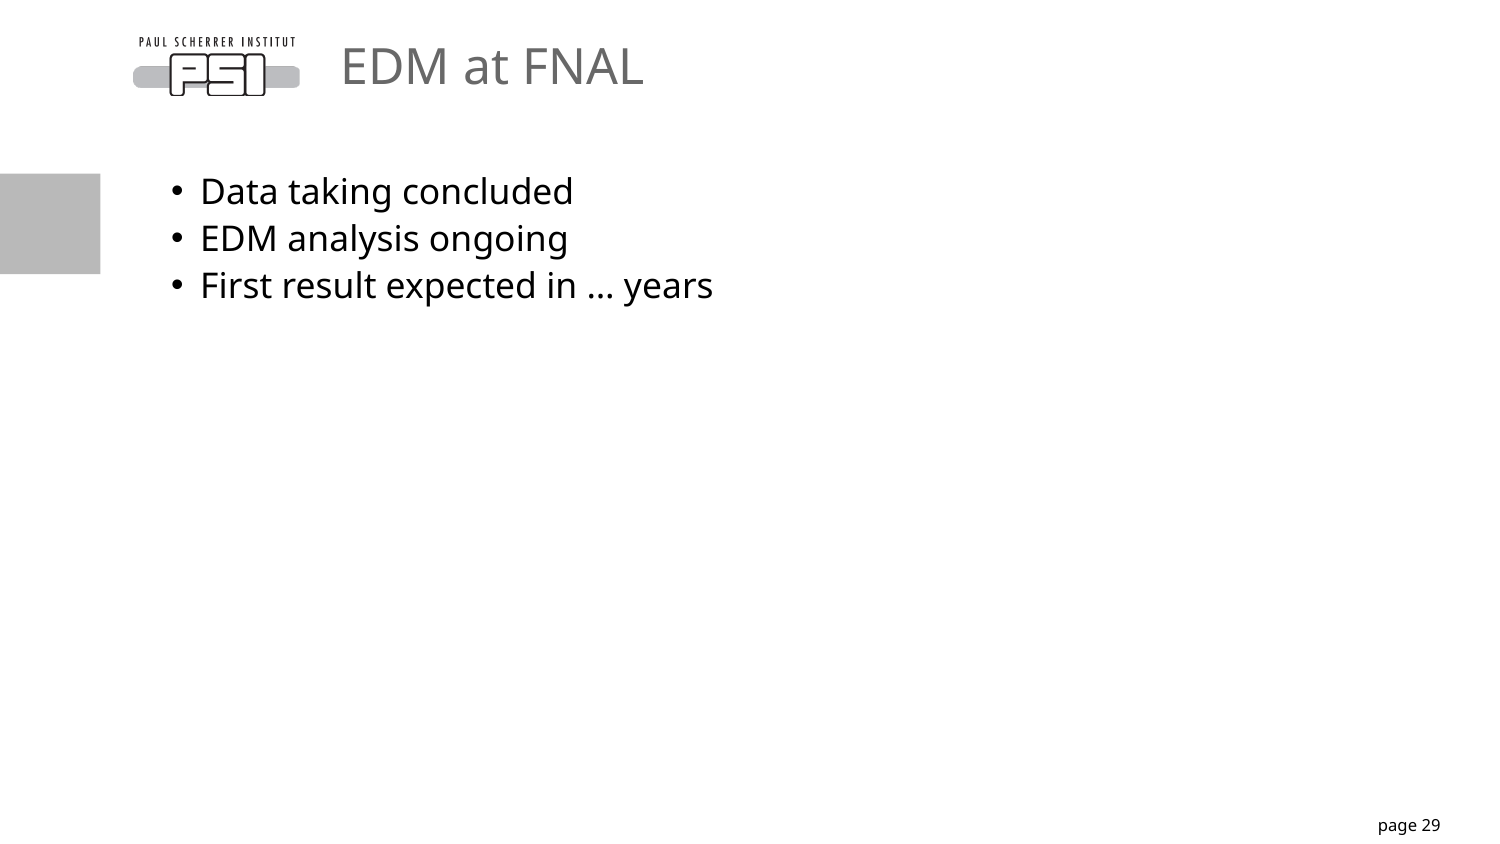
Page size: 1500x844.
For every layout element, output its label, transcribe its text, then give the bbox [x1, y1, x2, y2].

title EDM at FNAL [340, 34, 1317, 97]
list Data taking concluded EDM analysis ongoing First result expected in … years [171, 165, 1442, 741]
slide_number page 29 [1346, 814, 1441, 840]
